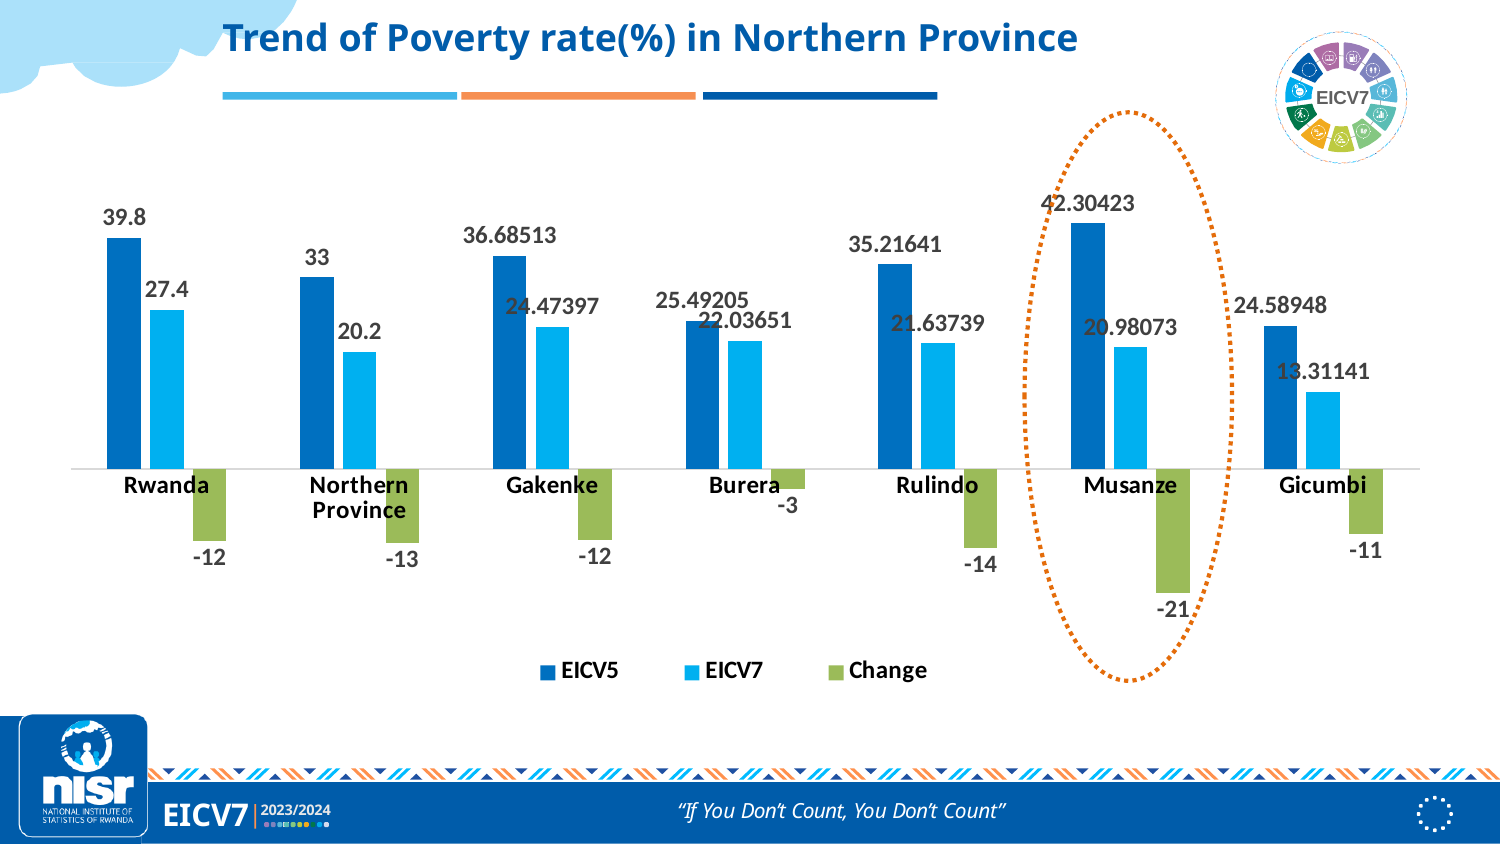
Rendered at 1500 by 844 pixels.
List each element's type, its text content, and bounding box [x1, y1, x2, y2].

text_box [222, 91, 938, 100]
text_box [1077, 110, 1179, 145]
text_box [0, 713, 1500, 844]
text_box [1275, 31, 1408, 145]
title Trend of Poverty rate(%) in Northern Province [222, 13, 1326, 123]
chart [45, 146, 1445, 750]
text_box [1277, 112, 1285, 131]
text_box [0, 0, 297, 94]
